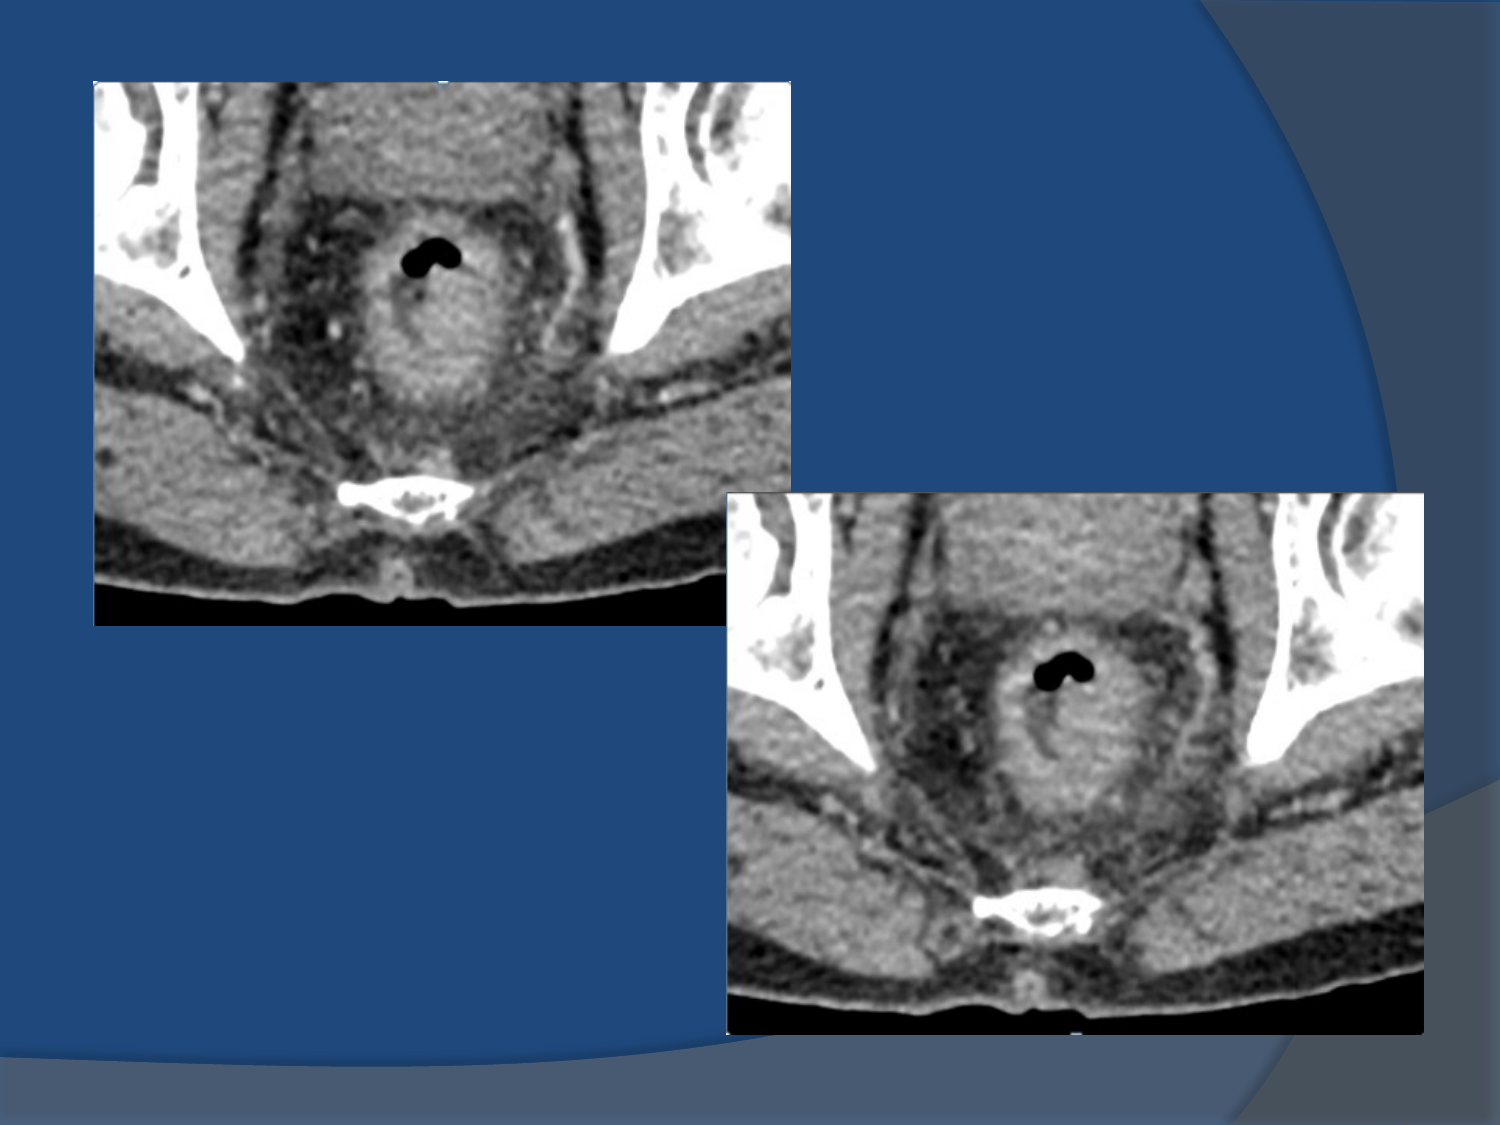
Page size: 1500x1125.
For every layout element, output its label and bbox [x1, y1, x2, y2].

picture [93, 81, 791, 626]
picture [726, 491, 1424, 1035]
